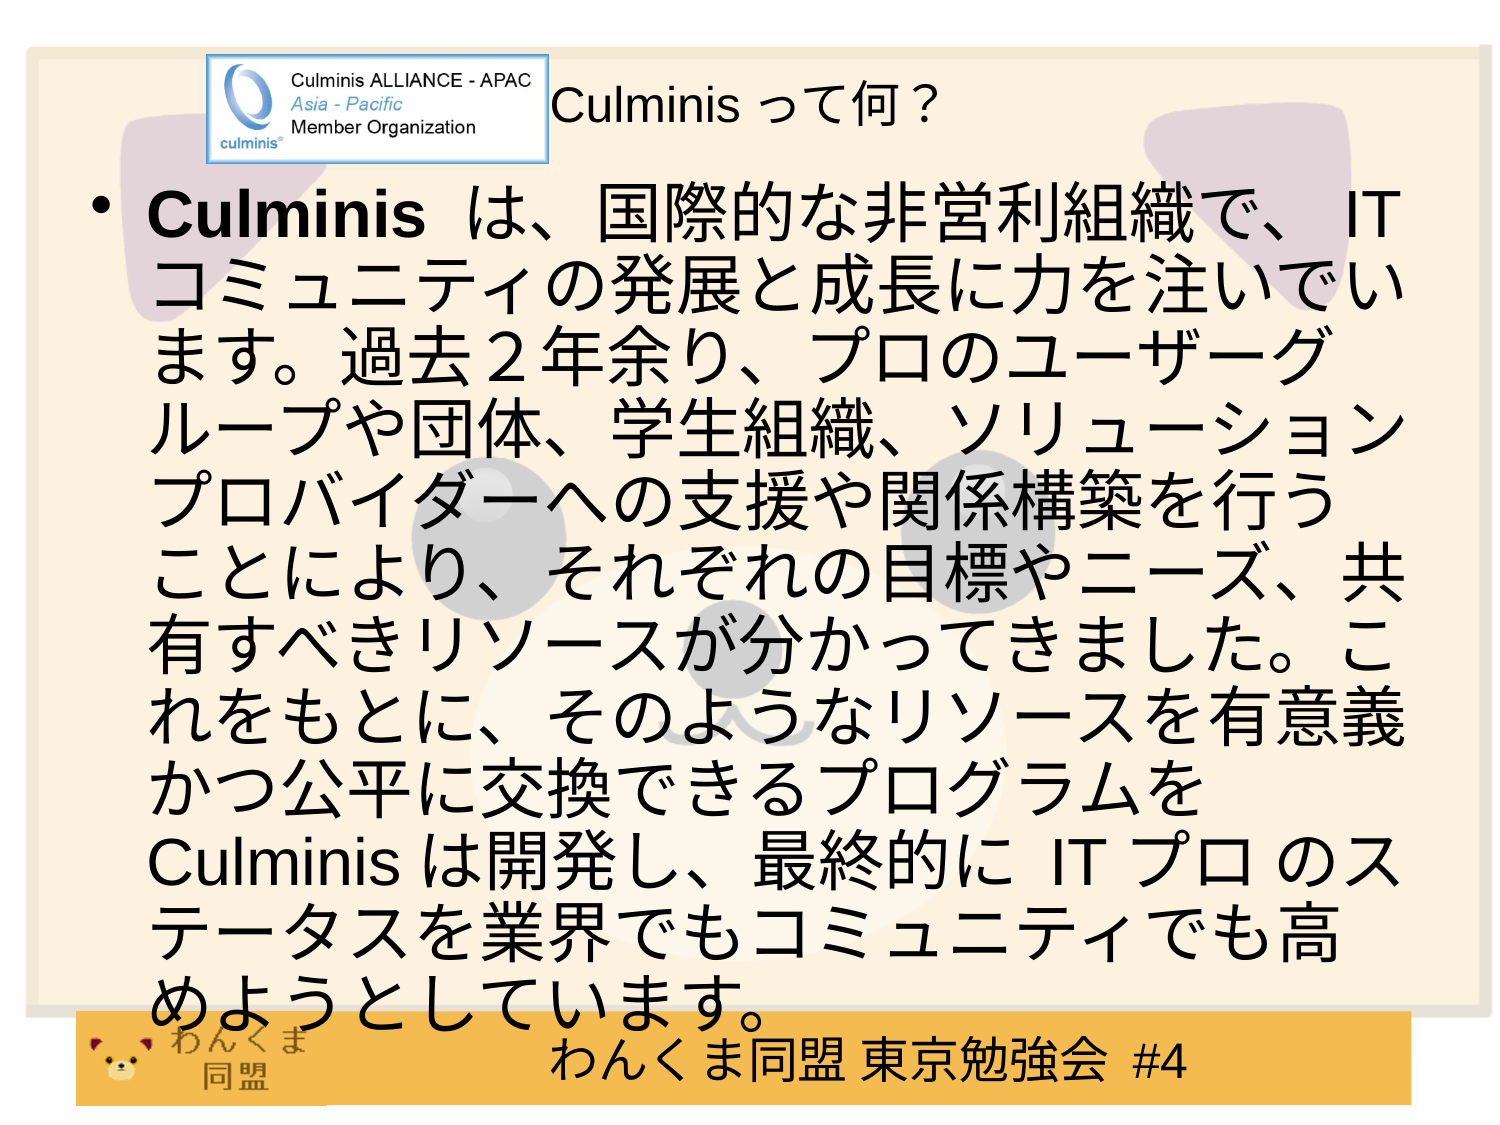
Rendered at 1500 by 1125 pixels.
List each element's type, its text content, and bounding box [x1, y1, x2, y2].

picture [0, 0, 1500, 1106]
list Culminis は、国際的な非営利組織で、ITコミュニティの発展と成長に力を注いでいます。過去２年余り、プロのユーザーグループや団体、学生組織、ソリューションプロバイダーへの支援や関係構築を行うことにより、それぞれの目標やニーズ、共有すべきリソースが分かってきました。これをもとに、そのようなリソースを有意義かつ公平に交換できるプログラムをCulminisは開発し、最終的に ITプロ のステータスを業界でもコミュニティでも高めようとしています。 [74, 172, 1426, 1006]
title Culminisって何？ [74, 44, 1426, 162]
